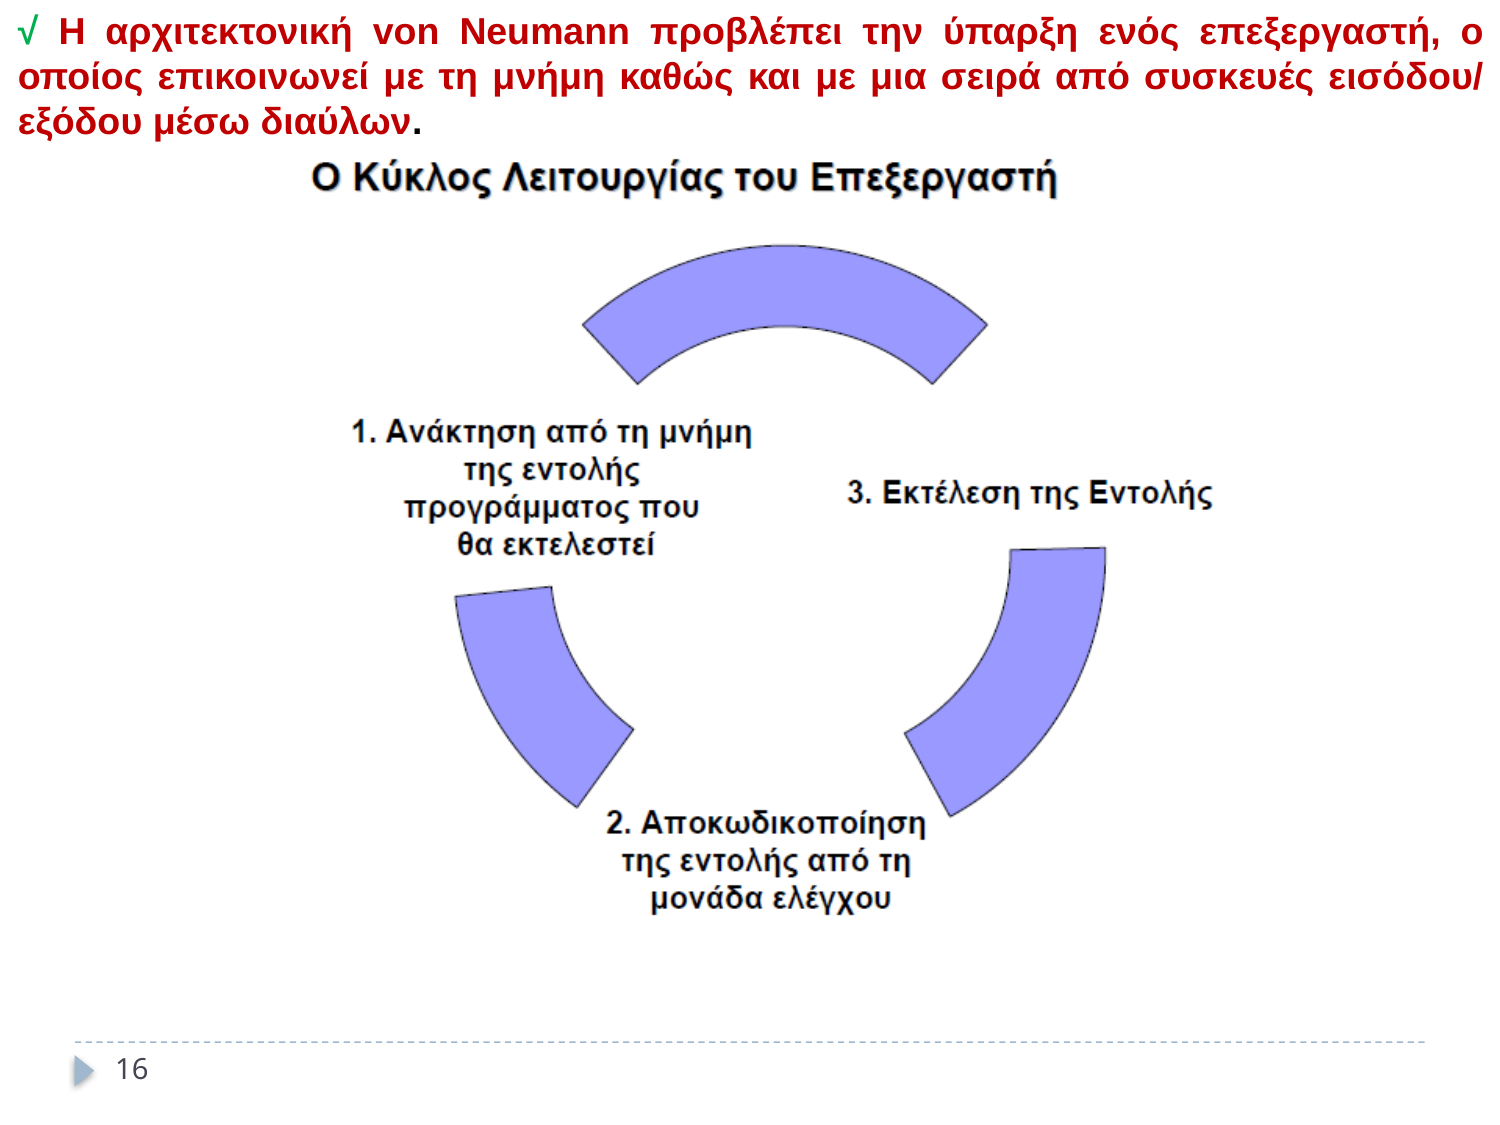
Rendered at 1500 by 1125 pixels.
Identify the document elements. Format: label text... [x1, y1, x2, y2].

text_box √ Η αρχιτεκτονική von Neumann προβλέπει την ύπαρξη ενός επεξεργαστή, ο οποίος επικοινωνεί με τη μνήμη καθώς και με μια σειρά από συσκευές εισόδου/ εξόδου μέσω διαύλων. [3, 0, 1500, 150]
slide_number 16 [100, 1042, 426, 1103]
picture [300, 125, 1278, 934]
